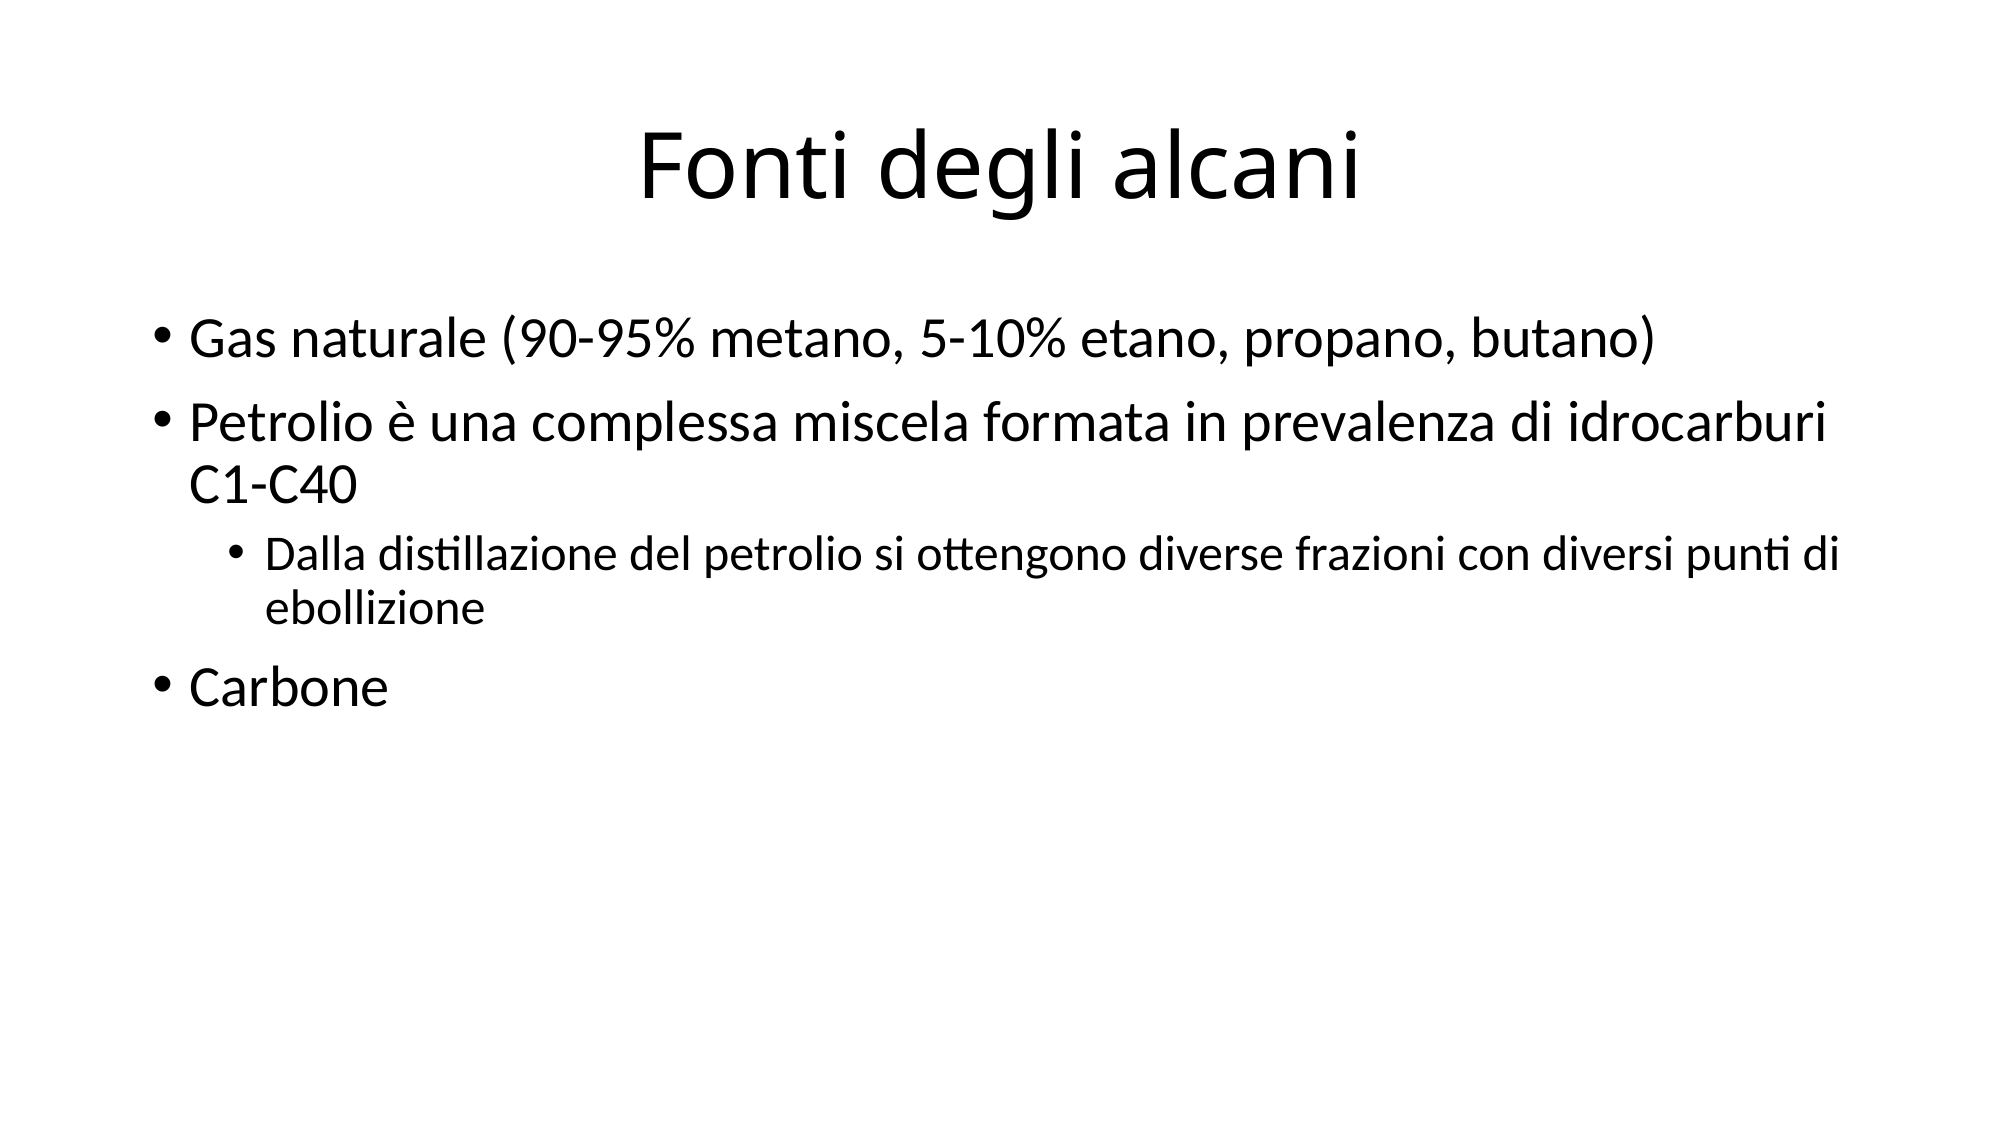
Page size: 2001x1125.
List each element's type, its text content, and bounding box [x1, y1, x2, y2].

title Fonti degli alcani [137, 59, 1863, 278]
list Gas naturale (90-95% metano, 5-10% etano, propano, butano) Petrolio è una complessa miscela formata in prevalenza di idrocarburi C1-C40 Dalla distillazione del petrolio si ottengono diverse frazioni con diversi punti di ebollizione Carbone [137, 299, 1863, 1014]
